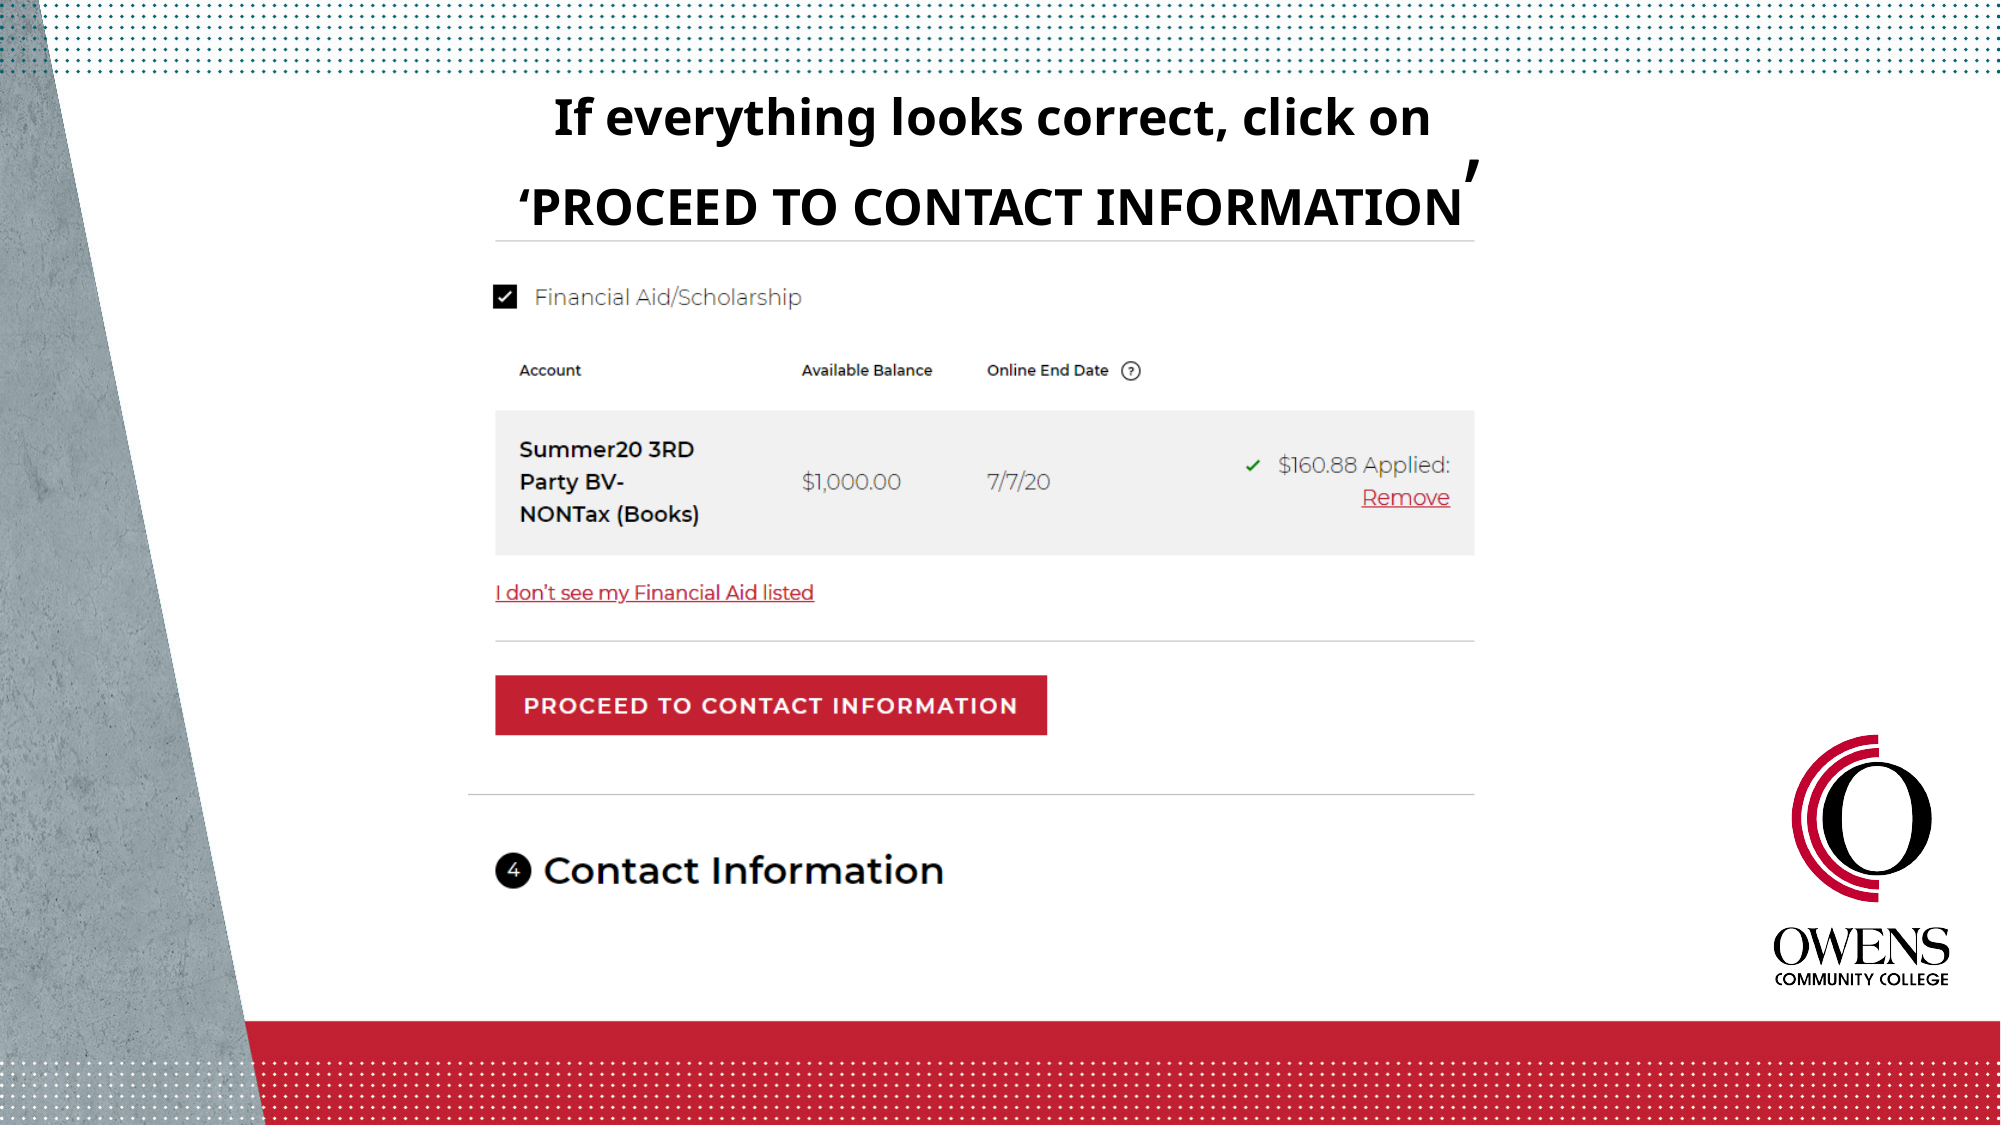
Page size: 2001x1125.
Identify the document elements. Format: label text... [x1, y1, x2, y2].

picture [0, 0, 2001, 1125]
title If everything looks correct, click on ‘PROCEED TO CONTACT INFORMATION’ [137, 59, 1863, 278]
text_box [296, 310, 969, 1048]
